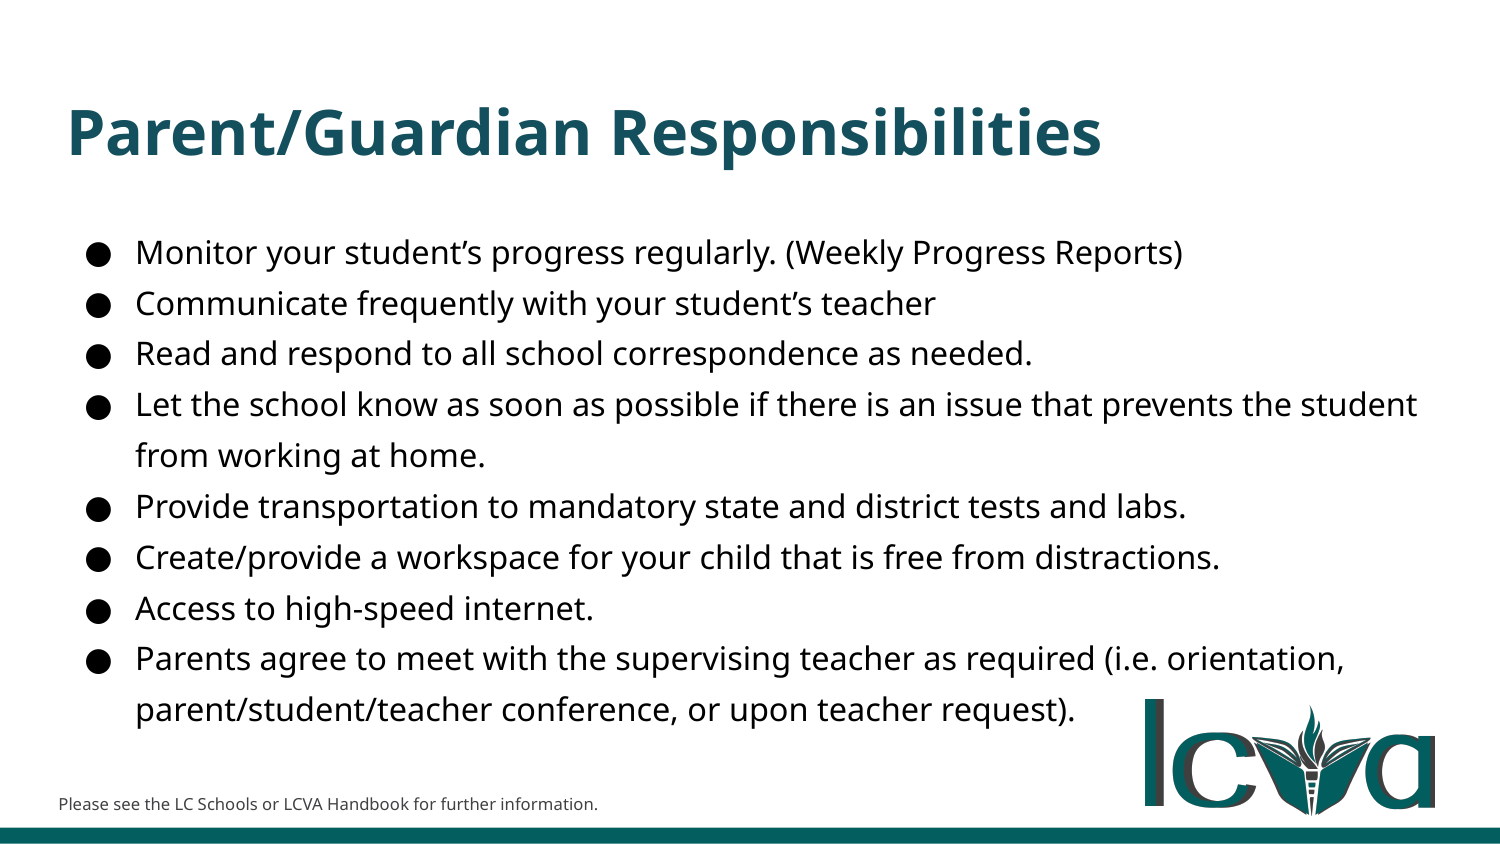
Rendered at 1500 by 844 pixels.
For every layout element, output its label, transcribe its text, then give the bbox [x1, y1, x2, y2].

title Parent/Guardian Responsibilities [51, 72, 1449, 189]
list Monitor your student’s progress regularly. (Weekly Progress Reports) Communicate frequently with your student’s teacher Read and respond to all school correspondence as needed. Let the school know as soon as possible if there is an issue that prevents the student from working at home. Provide transportation to mandatory state and district tests and labs. Create/provide a workspace for your child that is free from distractions. Access to high-speed internet. Parents agree to meet with the supervising teacher as required (i.e. orientation, parent/student/teacher conference, or upon teacher request). [51, 207, 1449, 750]
picture [1145, 750, 1435, 816]
